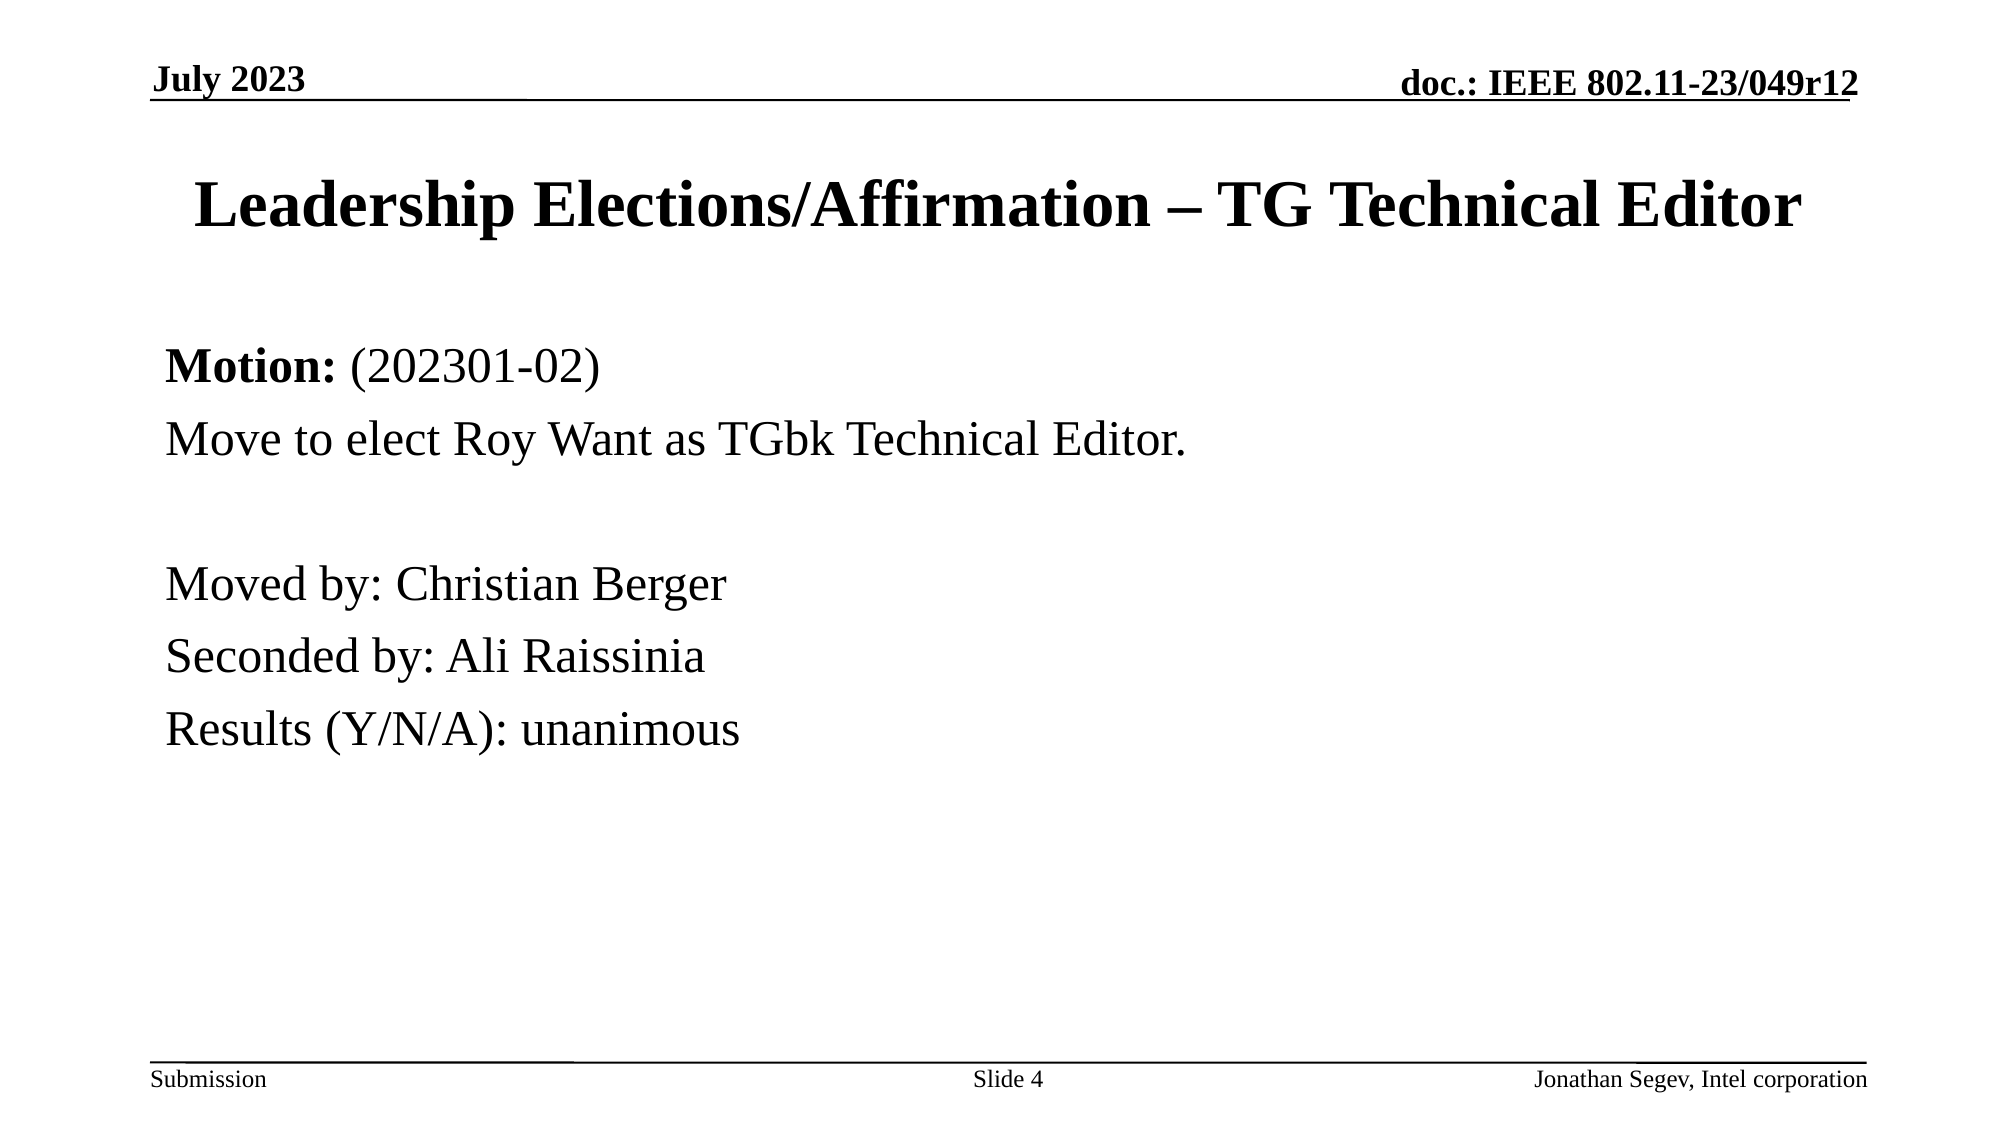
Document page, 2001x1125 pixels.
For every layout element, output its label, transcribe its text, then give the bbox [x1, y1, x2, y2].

footer Jonathan Segev, Intel corporation [1171, 1061, 1869, 1093]
list Motion: (202301-02) Move to elect Roy Want as TGbk Technical Editor. Moved by: Christian Berger Seconded by: Ali Raissinia Results (Y/N/A): unanimous [149, 324, 1850, 1000]
title Leadership Elections/Affirmation – TG Technical Editor [149, 112, 1850, 288]
slide_number Slide 4 [950, 1061, 1067, 1123]
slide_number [152, 54, 563, 100]
